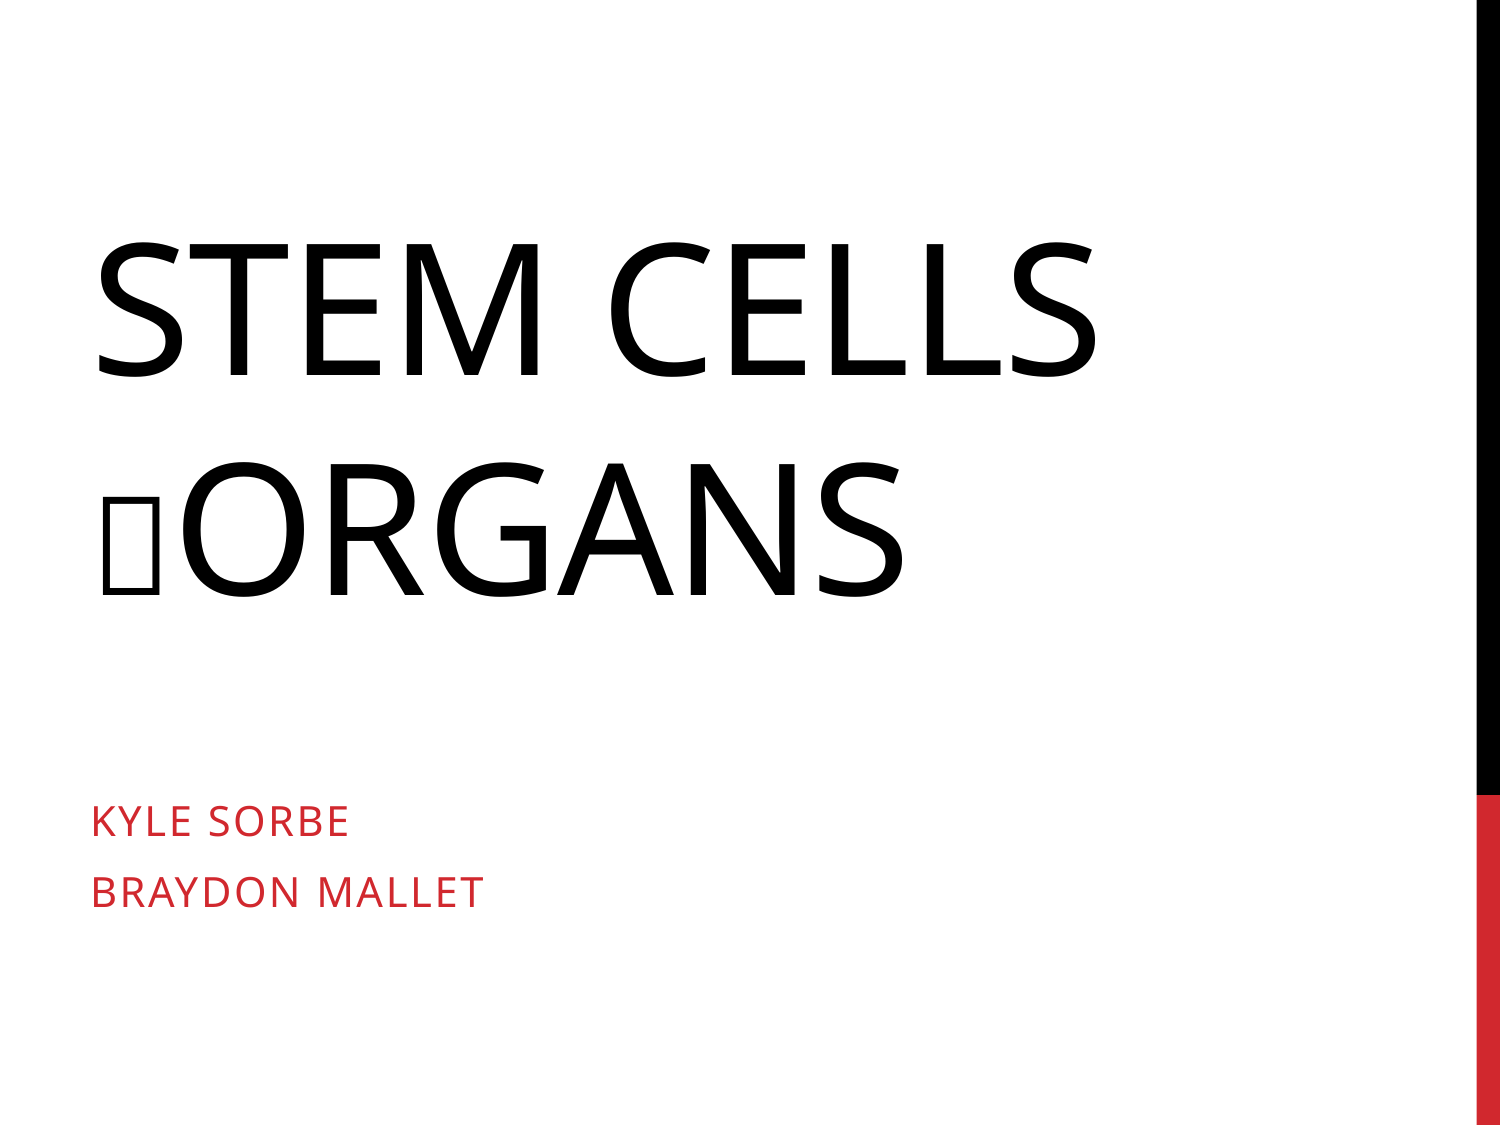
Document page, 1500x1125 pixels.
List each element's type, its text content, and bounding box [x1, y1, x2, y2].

subtitle Kyle Sorbe Braydon Mallet [75, 787, 1200, 938]
title STEM Cells Organs [75, 37, 1350, 788]
